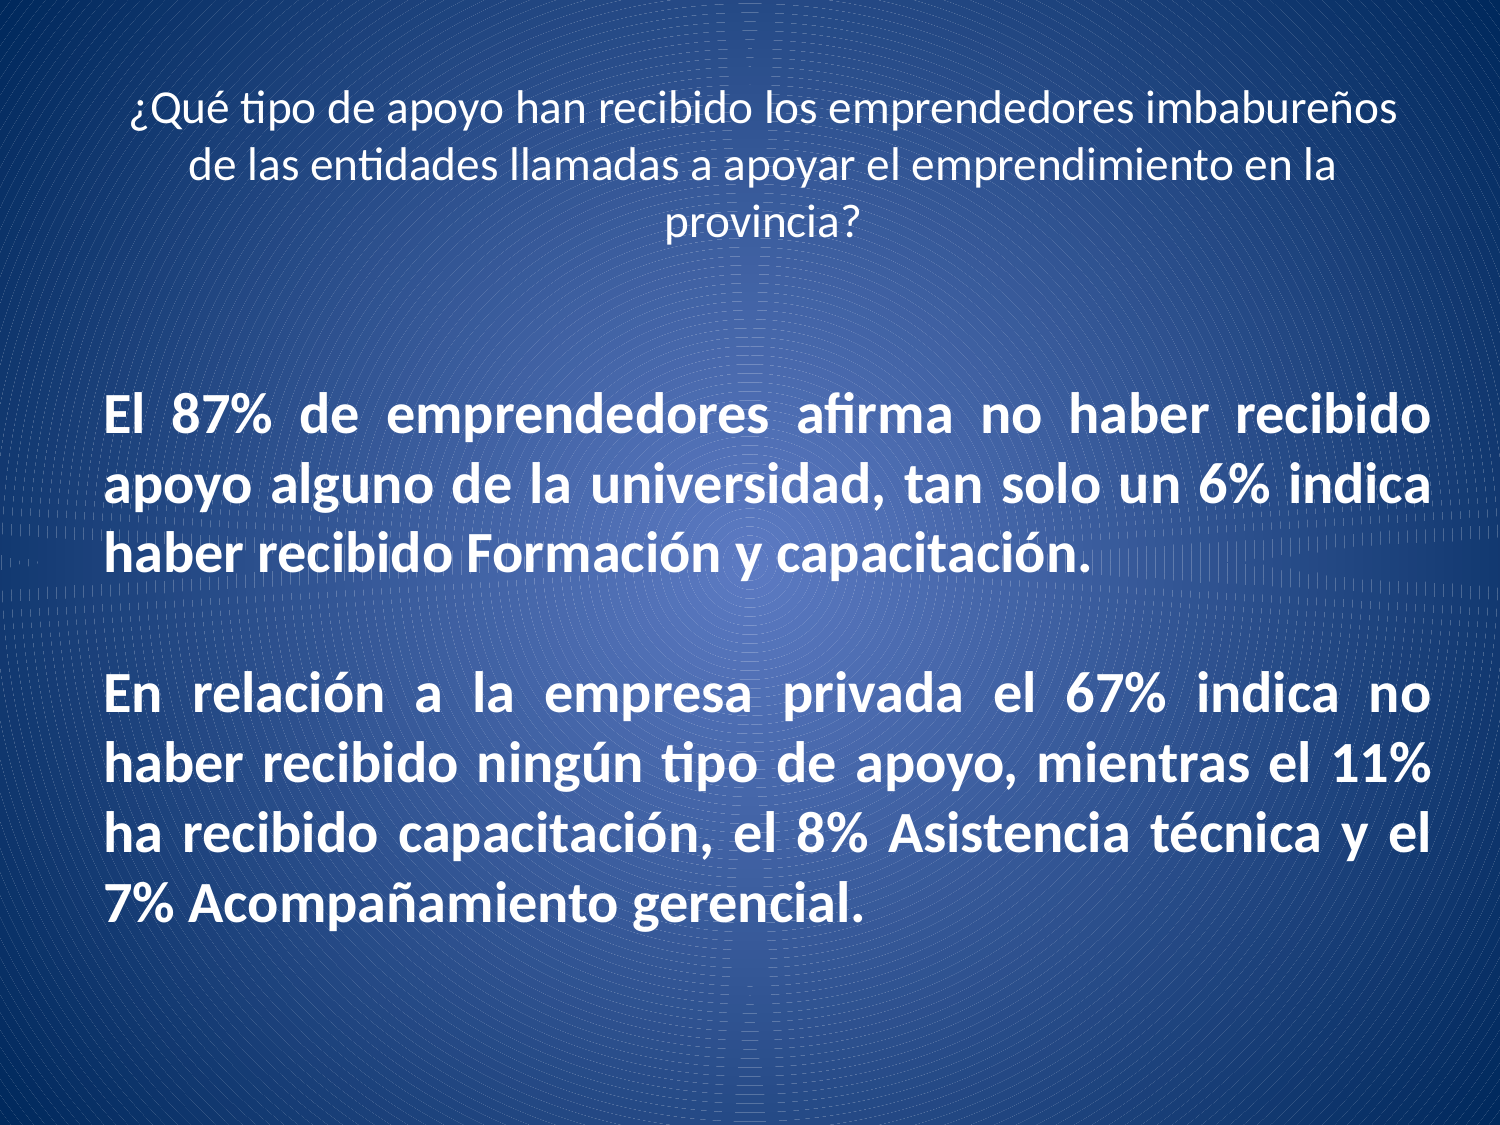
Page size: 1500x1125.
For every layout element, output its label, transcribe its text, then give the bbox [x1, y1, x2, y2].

text_box El 87% de emprendedores afirma no haber recibido apoyo alguno de la universidad, tan solo un 6% indica haber recibido Formación y capacitación. En relación a la empresa privada el 67% indica no haber recibido ningún tipo de apoyo, mientras el 11% ha recibido capacitación, el 8% Asistencia técnica y el 7% Acompañamiento gerencial. [88, 297, 1447, 1012]
title ¿Qué tipo de apoyo han recibido los emprendedores imbabureños de las entidades llamadas a apoyar el emprendimiento en la provincia? [88, 67, 1439, 256]
